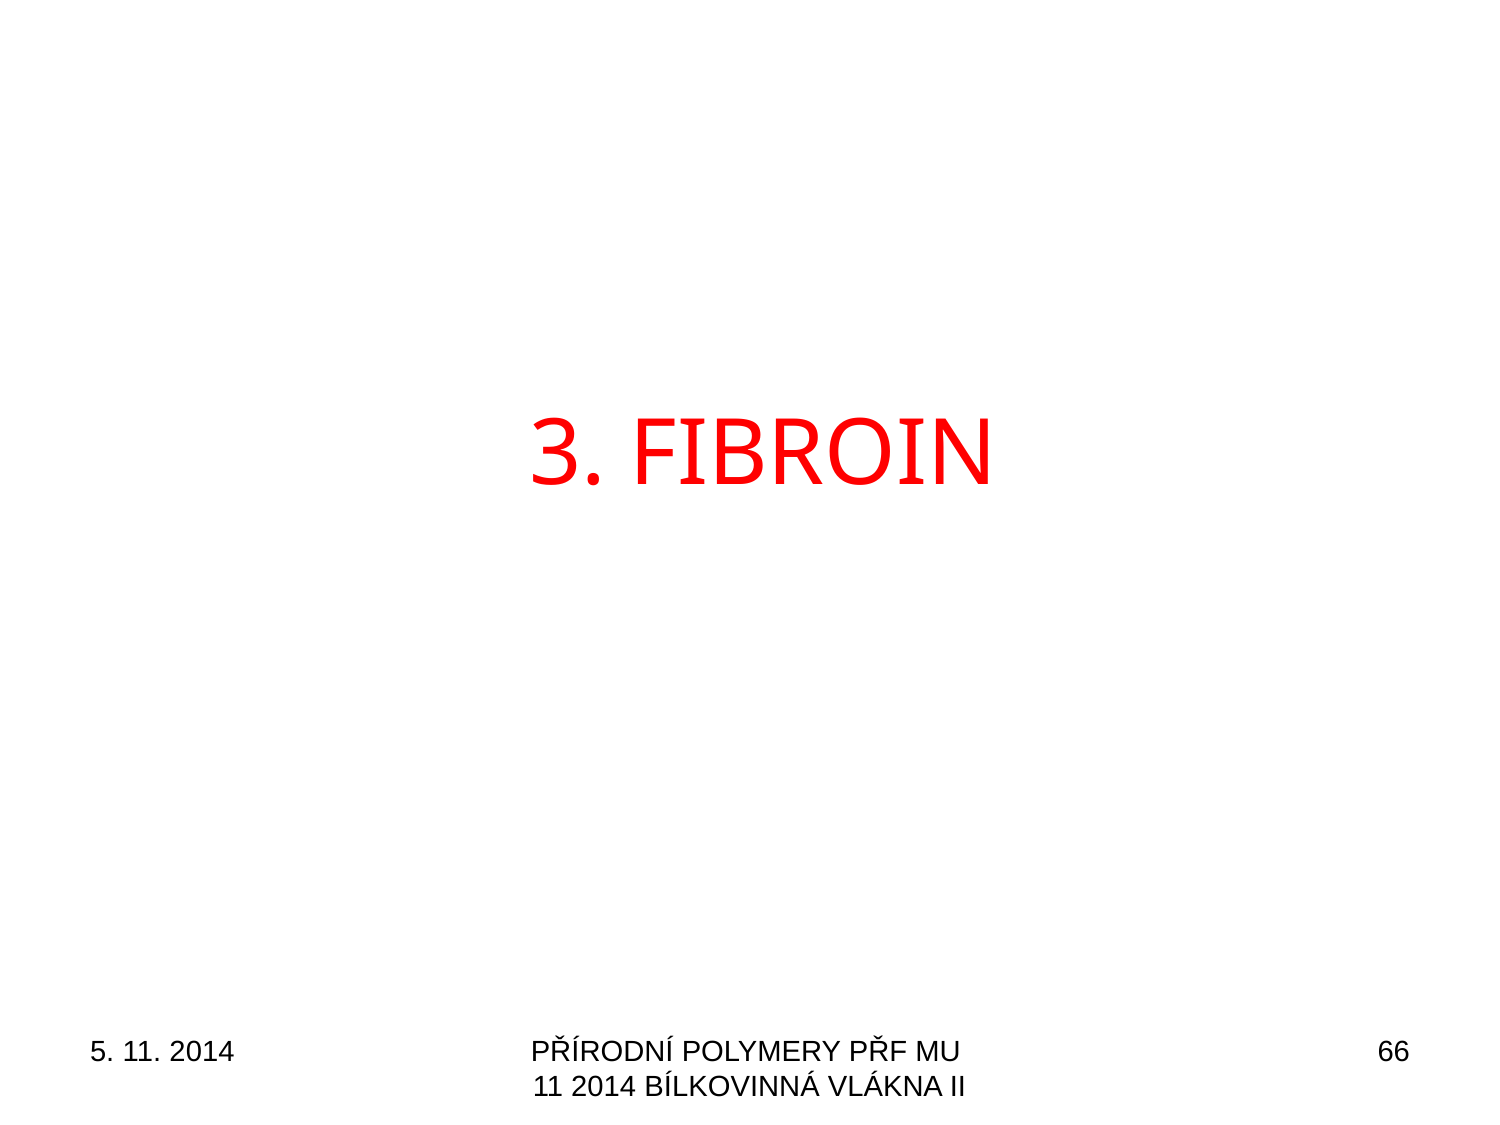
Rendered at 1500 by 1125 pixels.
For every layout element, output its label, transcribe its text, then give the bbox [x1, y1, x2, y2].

footer PŘÍRODNÍ POLYMERY PŘF MU 11 2014 BÍLKOVINNÁ VLÁKNA II [512, 1024, 988, 1103]
slide_number 5. 11. 2014 [74, 1024, 426, 1103]
list 3. FIBROIN [88, 385, 1439, 540]
slide_number 66 [1074, 1024, 1426, 1103]
